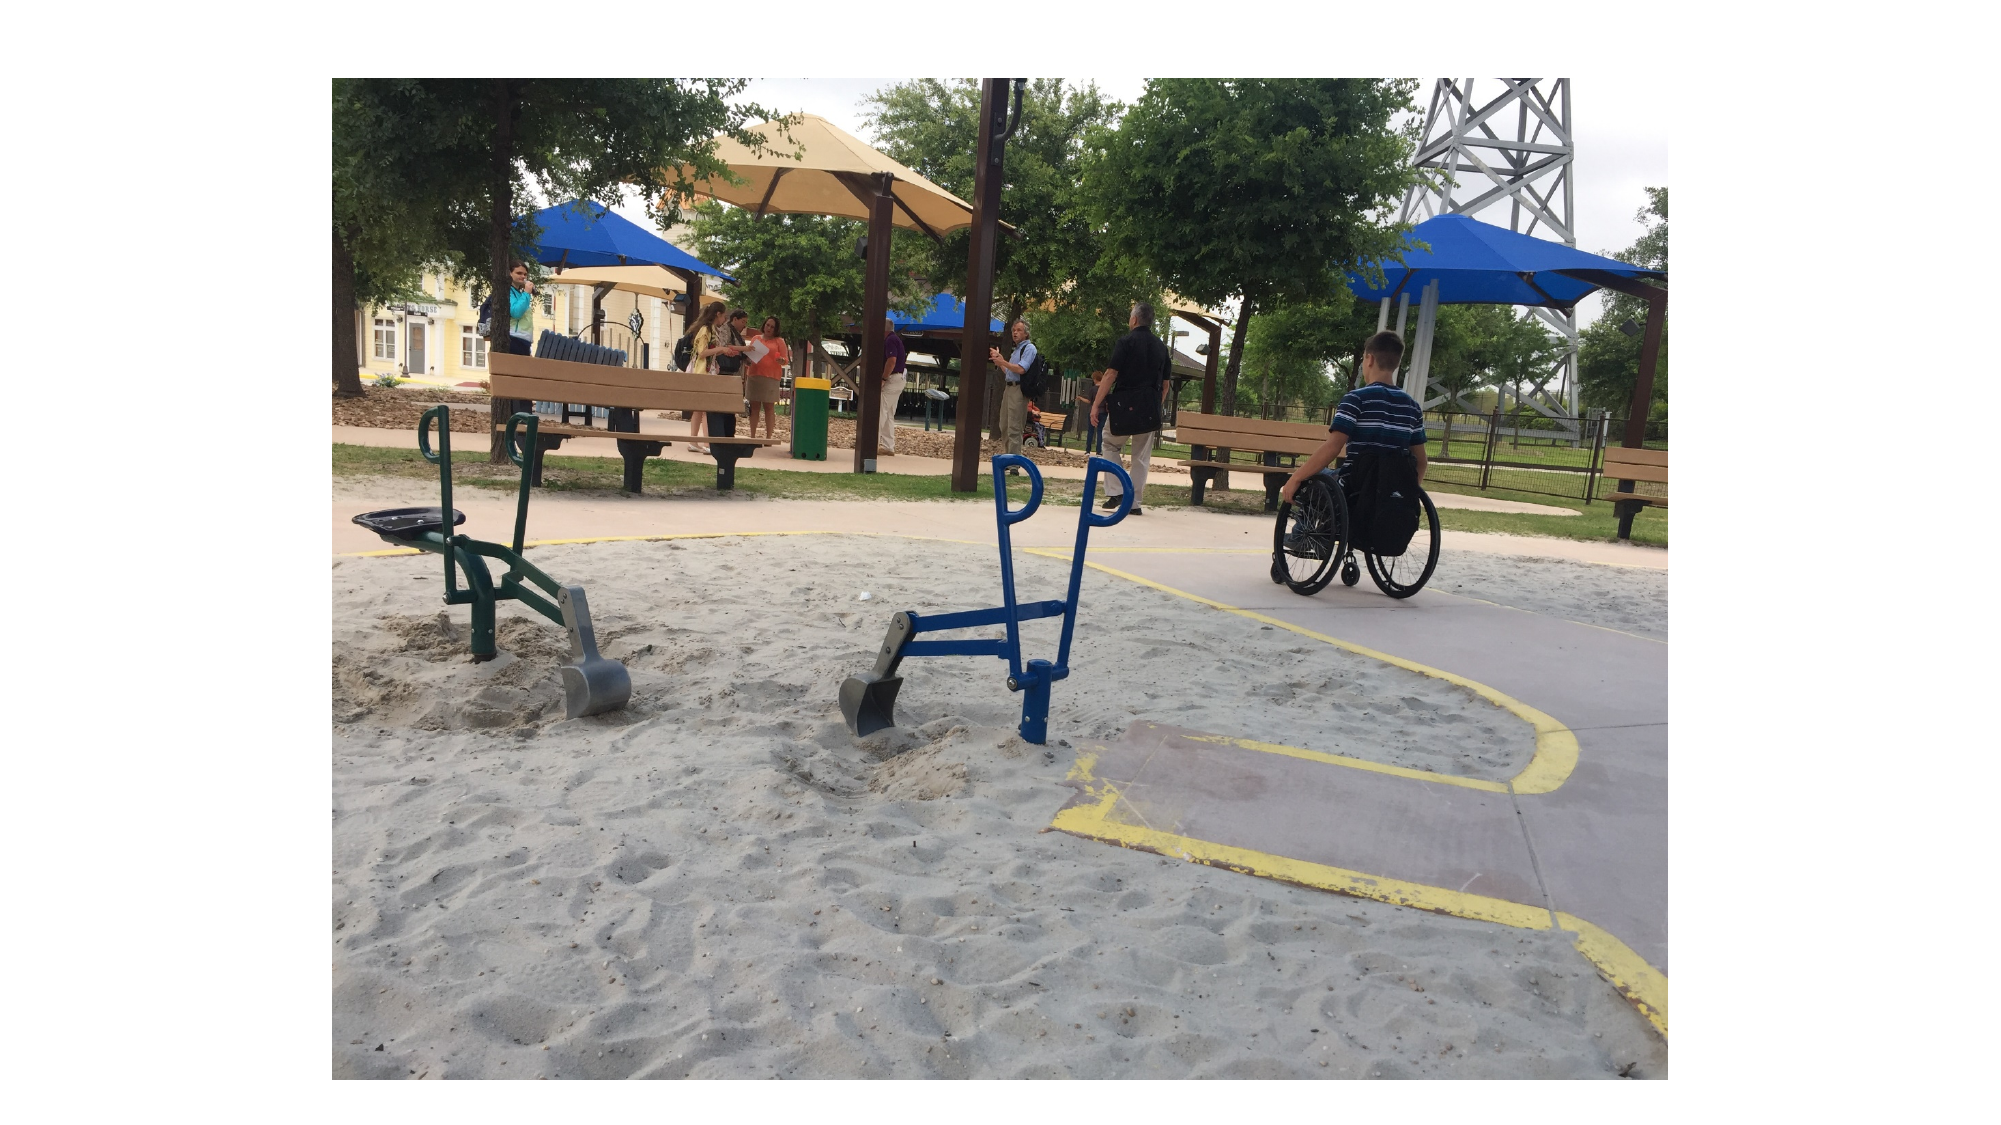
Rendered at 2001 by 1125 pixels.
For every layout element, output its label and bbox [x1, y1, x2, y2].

list [331, 77, 1669, 1081]
